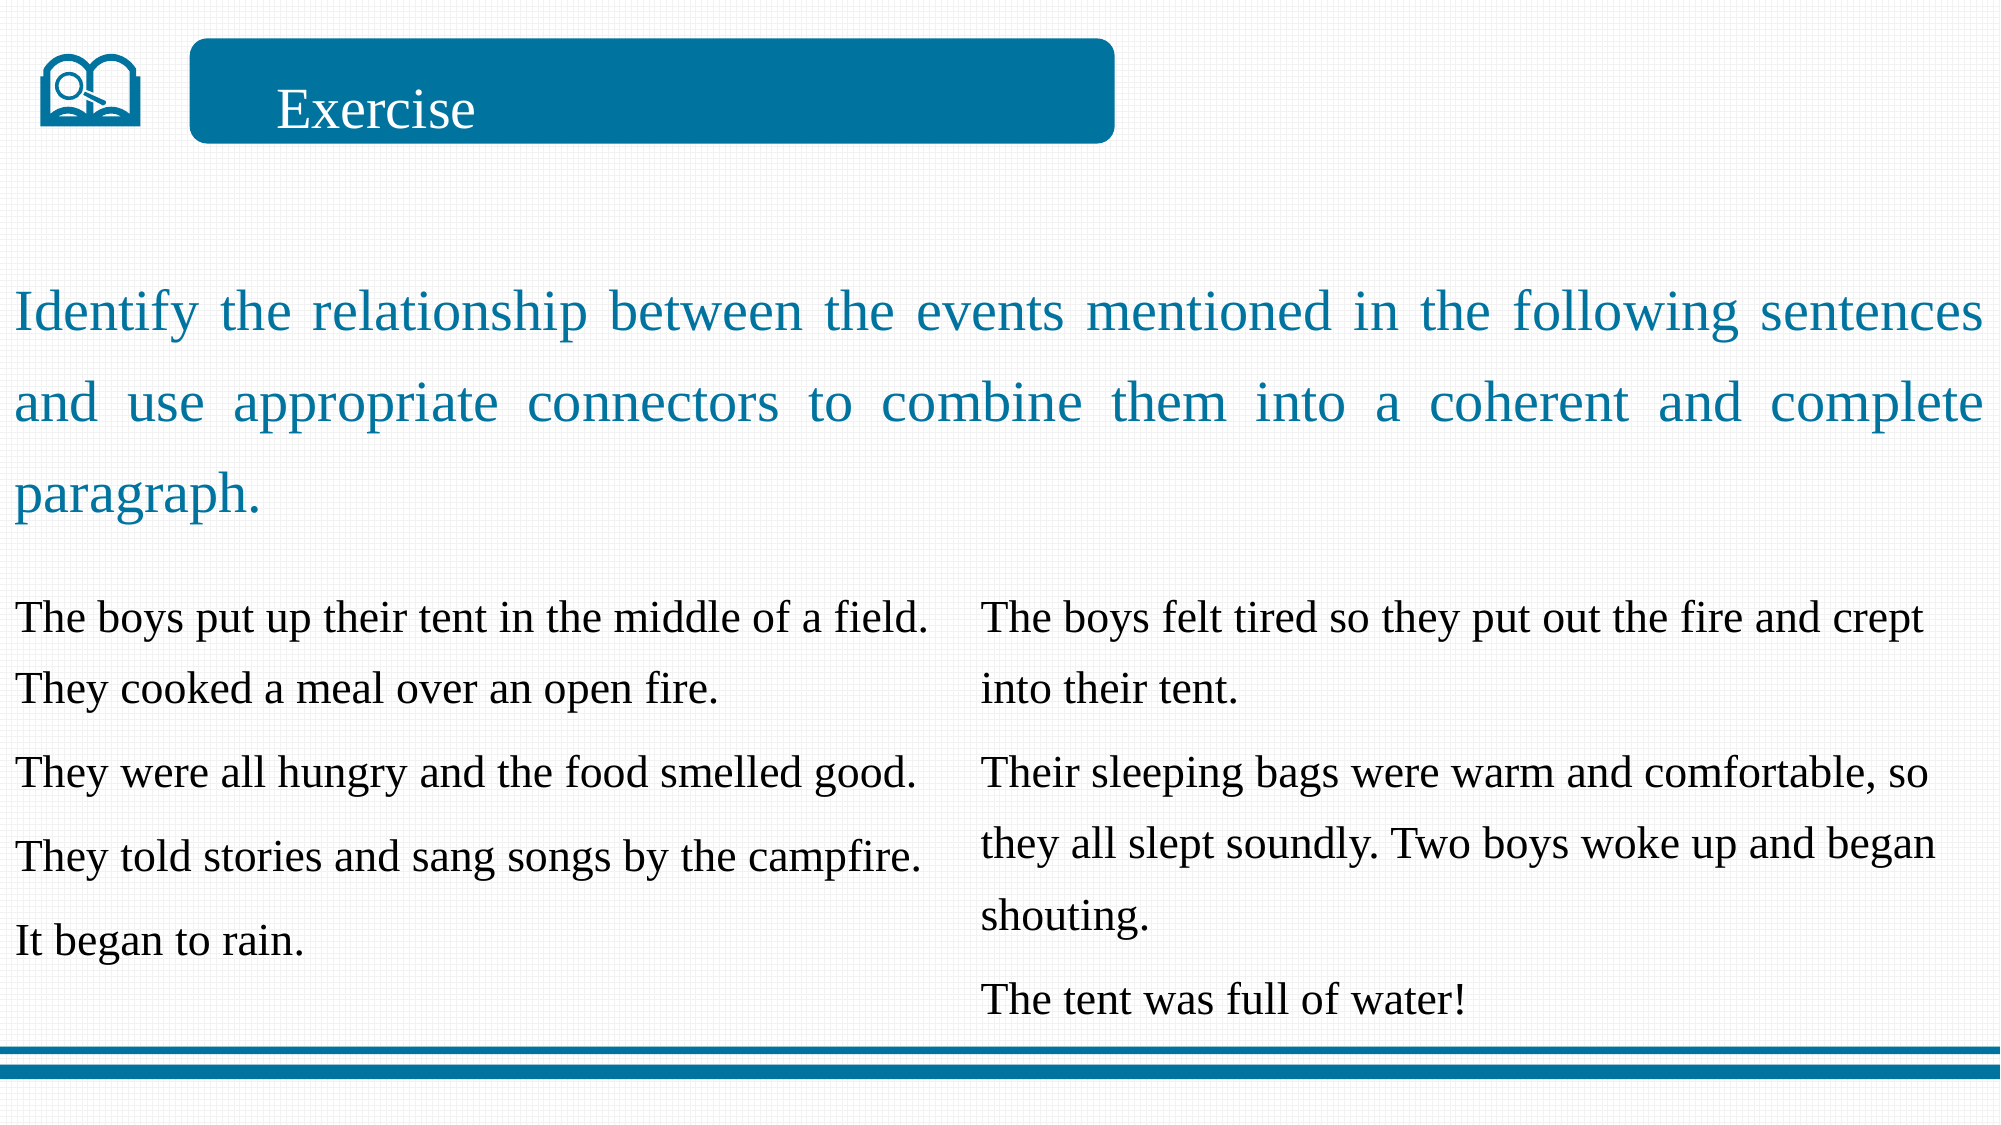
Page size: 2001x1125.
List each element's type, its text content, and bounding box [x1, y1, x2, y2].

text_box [189, 38, 1152, 144]
text_box The boys felt tired so they put out the fire and crept into their tent. Their sleeping bags were warm and comfortable, so they all slept soundly. Two boys woke up and began shouting. The tent was full of water! [965, 562, 1966, 1031]
text_box Identify the relationship between the events mentioned in the following sentences and use appropriate connectors to combine them into a coherent and complete paragraph. [0, 243, 2000, 531]
text_box The boys put up their tent in the middle of a field. They cooked a meal over an open fire. They were all hungry and the food smelled good. They told stories and sang songs by the campfire. It began to rain. [0, 562, 965, 972]
